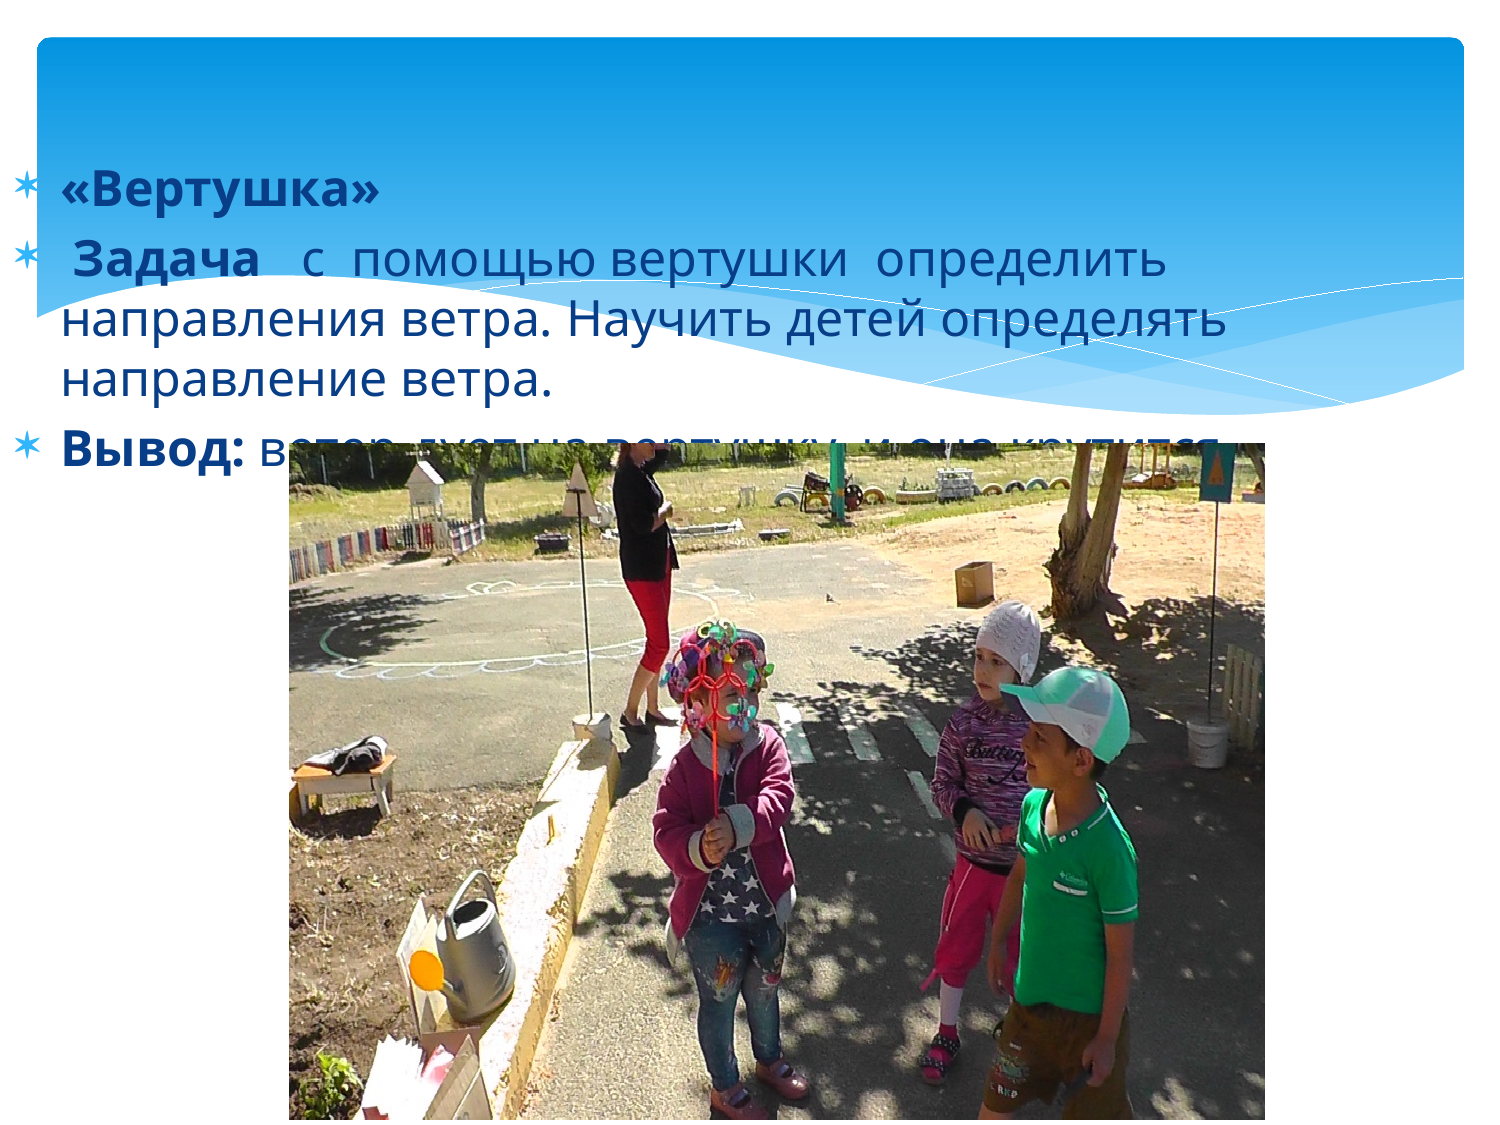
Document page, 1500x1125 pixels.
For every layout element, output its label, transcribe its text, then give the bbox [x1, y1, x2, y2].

list «Вертушка» Задача с помощью вертушки определить направления ветра. Научить детей определять направление ветра. Вывод: ветер дует на вертушку, и она крутится. [0, 149, 1500, 634]
picture [289, 443, 1265, 1121]
